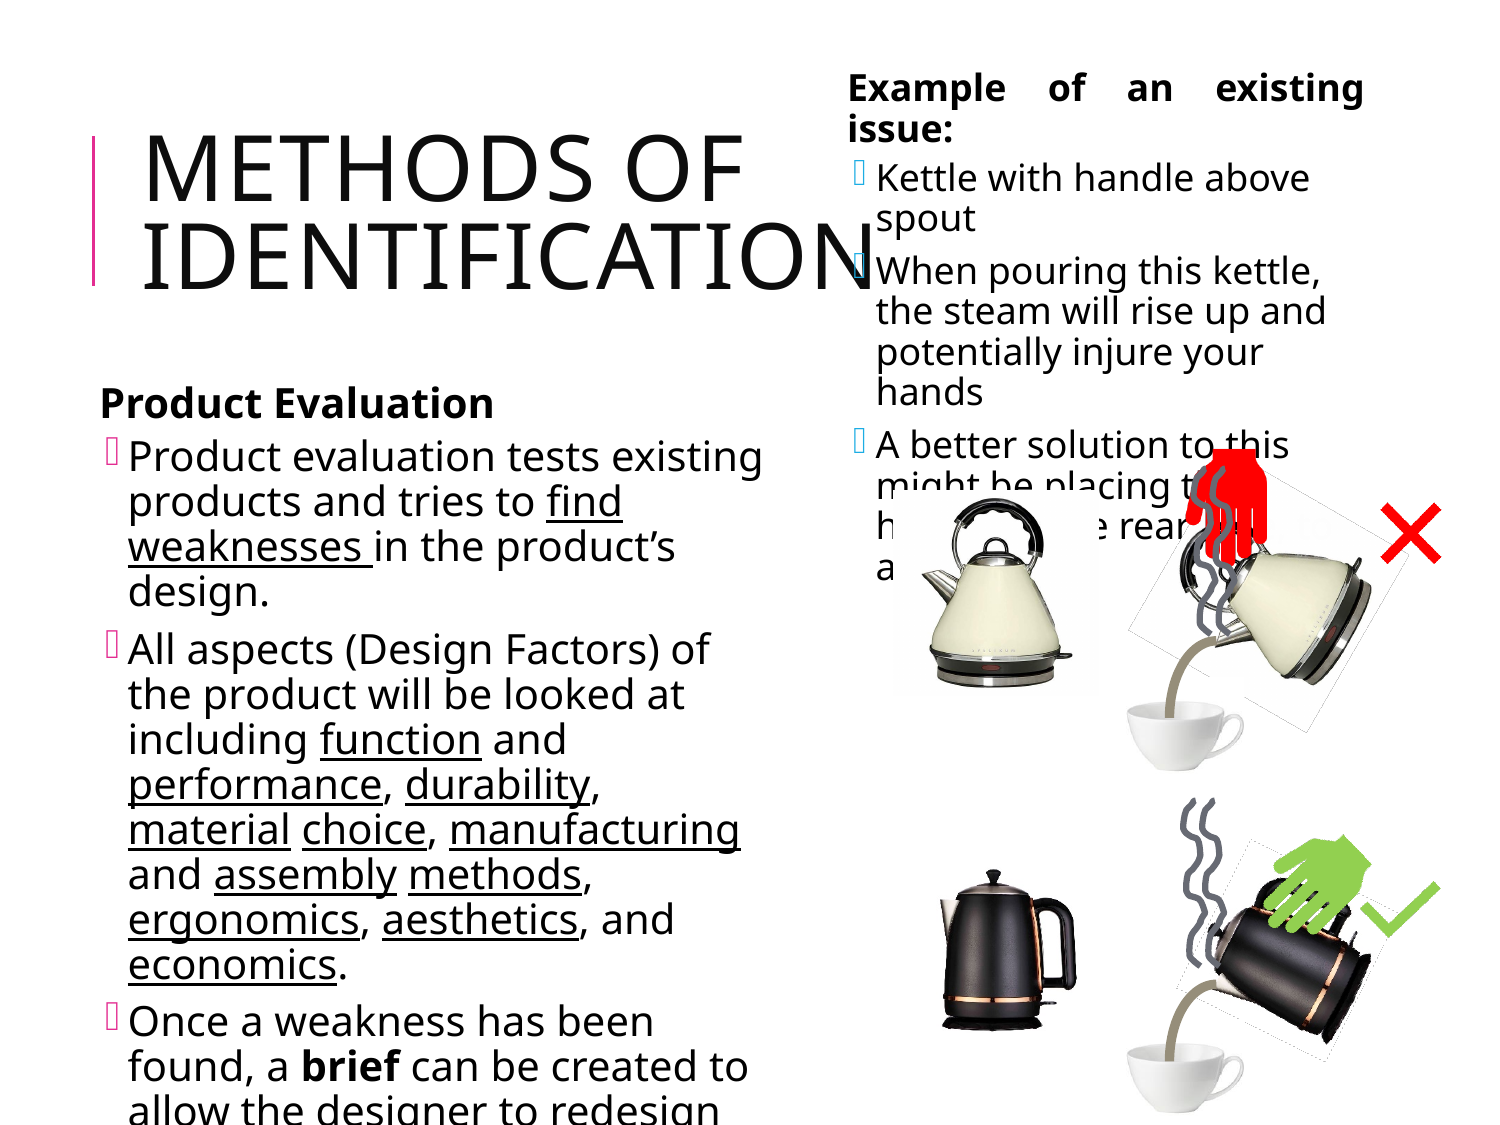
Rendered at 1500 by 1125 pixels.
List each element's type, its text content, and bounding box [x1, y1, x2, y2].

picture [1125, 786, 1442, 1125]
picture [893, 490, 1099, 696]
picture [1125, 438, 1453, 796]
title Methods of identification [126, 96, 824, 342]
text_box [1188, 926, 1197, 965]
text_box [1182, 804, 1202, 899]
picture [924, 867, 1091, 1034]
text_box [1178, 990, 1197, 1014]
list Product Evaluation Product evaluation tests existing products and tries to find weaknesses in the product’s design. All aspects (Design Factors) of the product will be looked at including function and performance, durability, material choice, manufacturing and assembly methods, ergonomics, aesthetics, and economics. Once a weakness has been found, a brief can be created to allow the designer to redesign and improve the product. [76, 375, 780, 1035]
text_box [1201, 804, 1221, 862]
text_box Example of an existing issue: Kettle with handle above spout When pouring this kettle, the steam will rise up and potentially injure your hands A better solution to this might be placing the handle at the rear/side, to avoid injury. [824, 61, 1373, 403]
